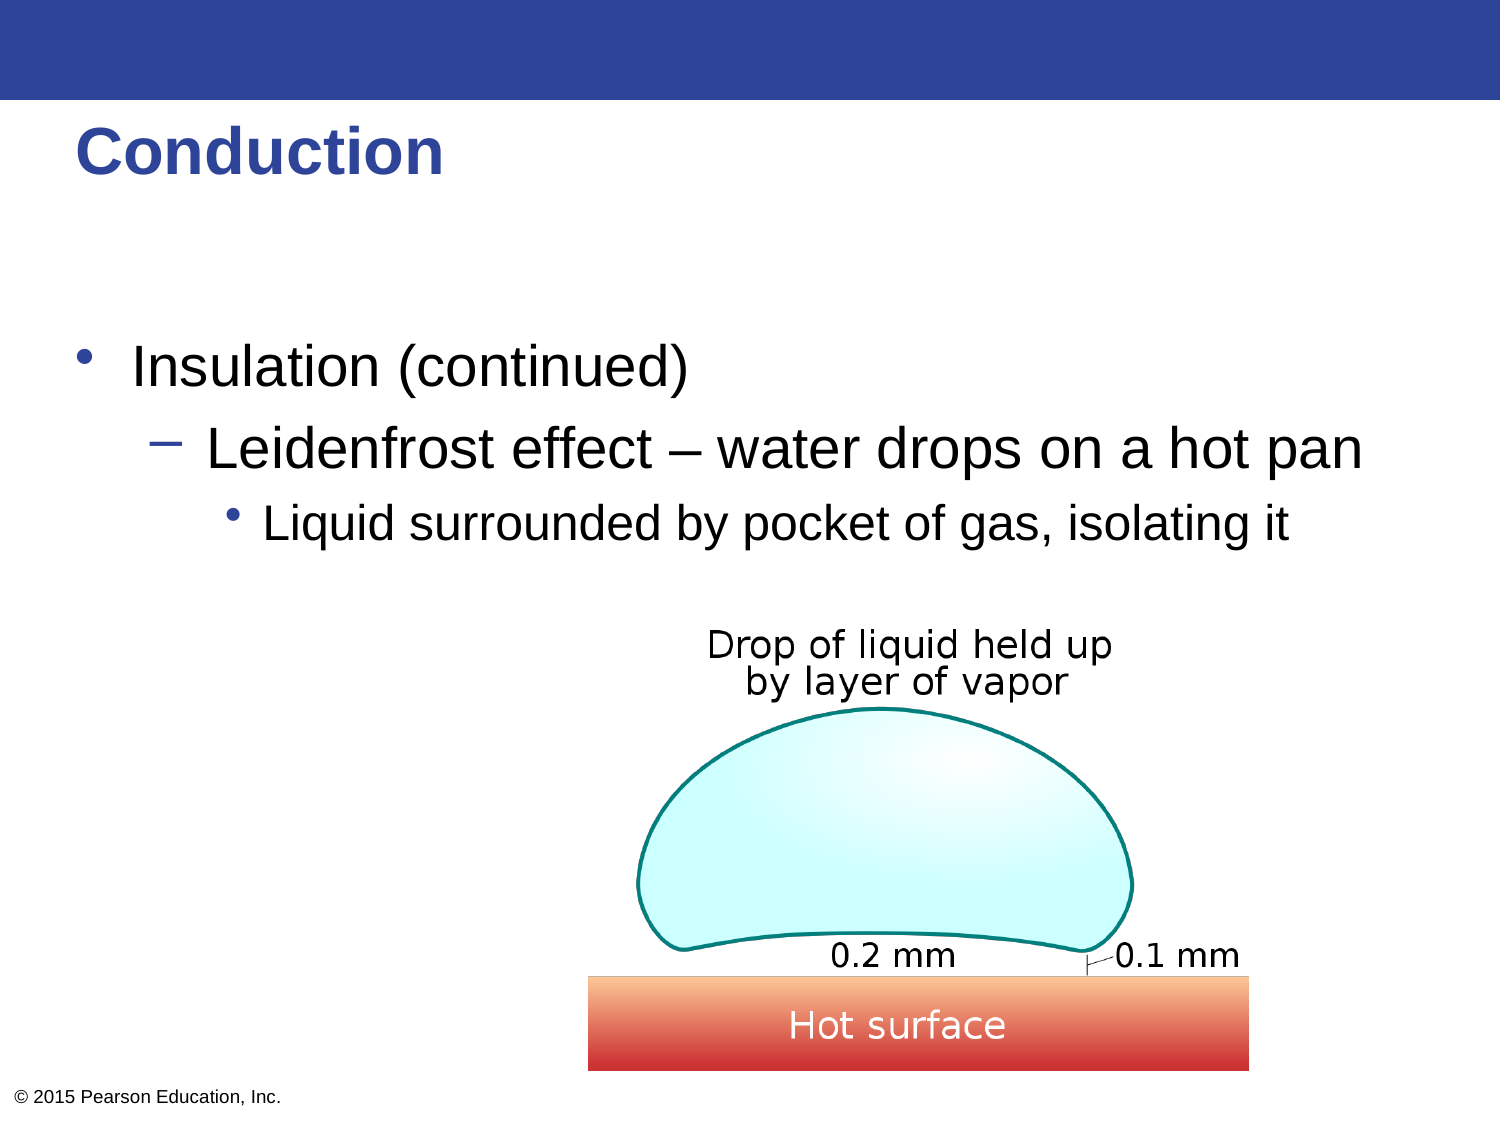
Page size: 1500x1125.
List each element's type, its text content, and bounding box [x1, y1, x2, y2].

picture [587, 584, 1250, 1072]
list Insulation (continued) Leidenfrost effect – water drops on a hot pan Liquid surrounded by pocket of gas, isolating it [59, 321, 1410, 1085]
title Conduction [0, 100, 1500, 196]
footer © 2015 Pearson Education, Inc. [14, 1084, 900, 1115]
